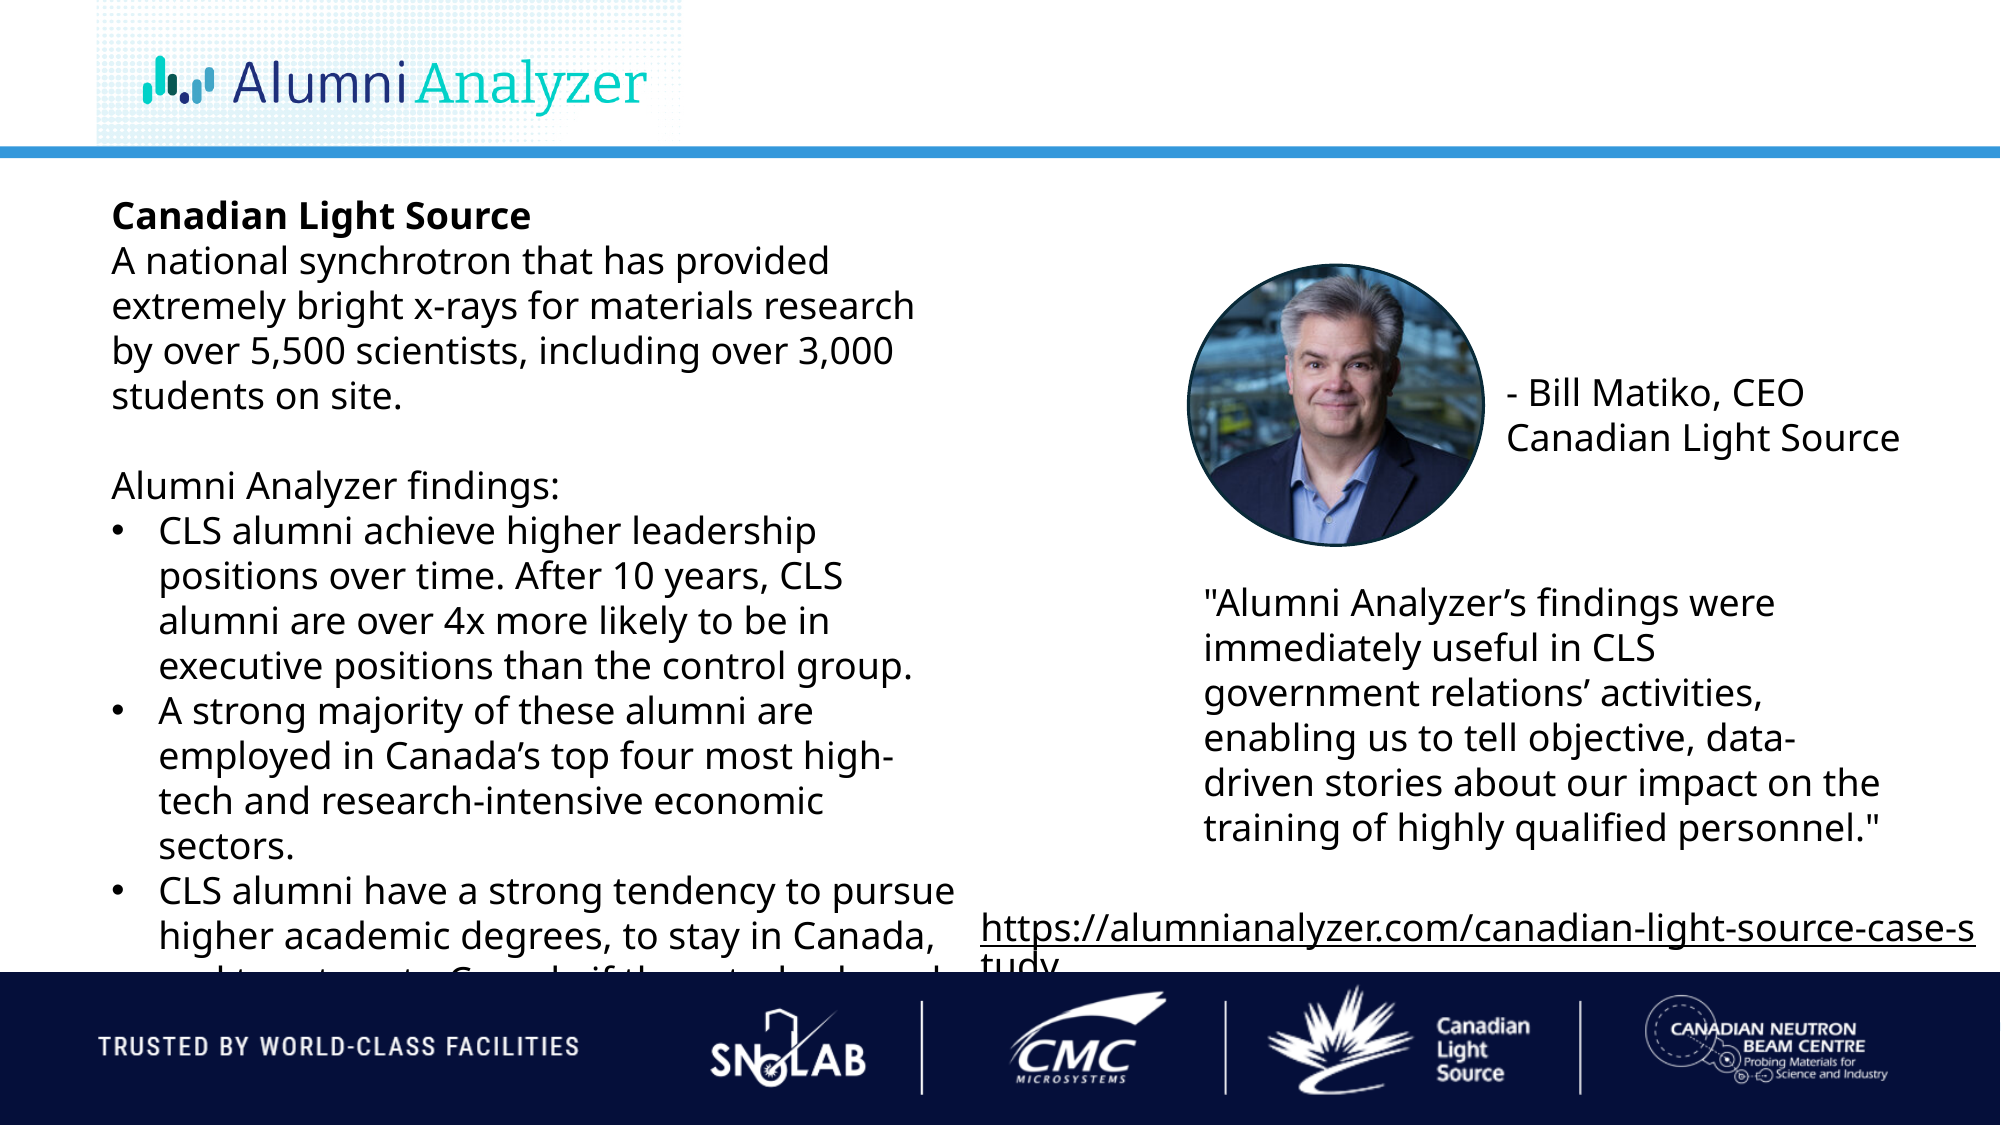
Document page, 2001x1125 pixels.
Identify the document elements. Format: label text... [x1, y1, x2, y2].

text_box https://alumnianalyzer.com/canadian-light-source-case-study [965, 896, 2000, 971]
text_box Canadian Light Source A national synchrotron that has provided extremely bright x-rays for materials research by over 5,500 scientists, including over 3,000 students on site. Alumni Analyzer findings: CLS alumni achieve higher leadership positions over time. After 10 years, CLS alumni are over 4x more likely to be in executive positions than the control group. A strong majority of these alumni are employed in Canada’s top four most high-tech and research-intensive economic sectors. CLS alumni have a strong tendency to pursue higher academic degrees, to stay in Canada, and to return to Canada if they study abroad. [96, 184, 981, 971]
picture [0, 971, 2000, 1125]
picture [96, 0, 684, 146]
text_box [1187, 264, 1904, 861]
